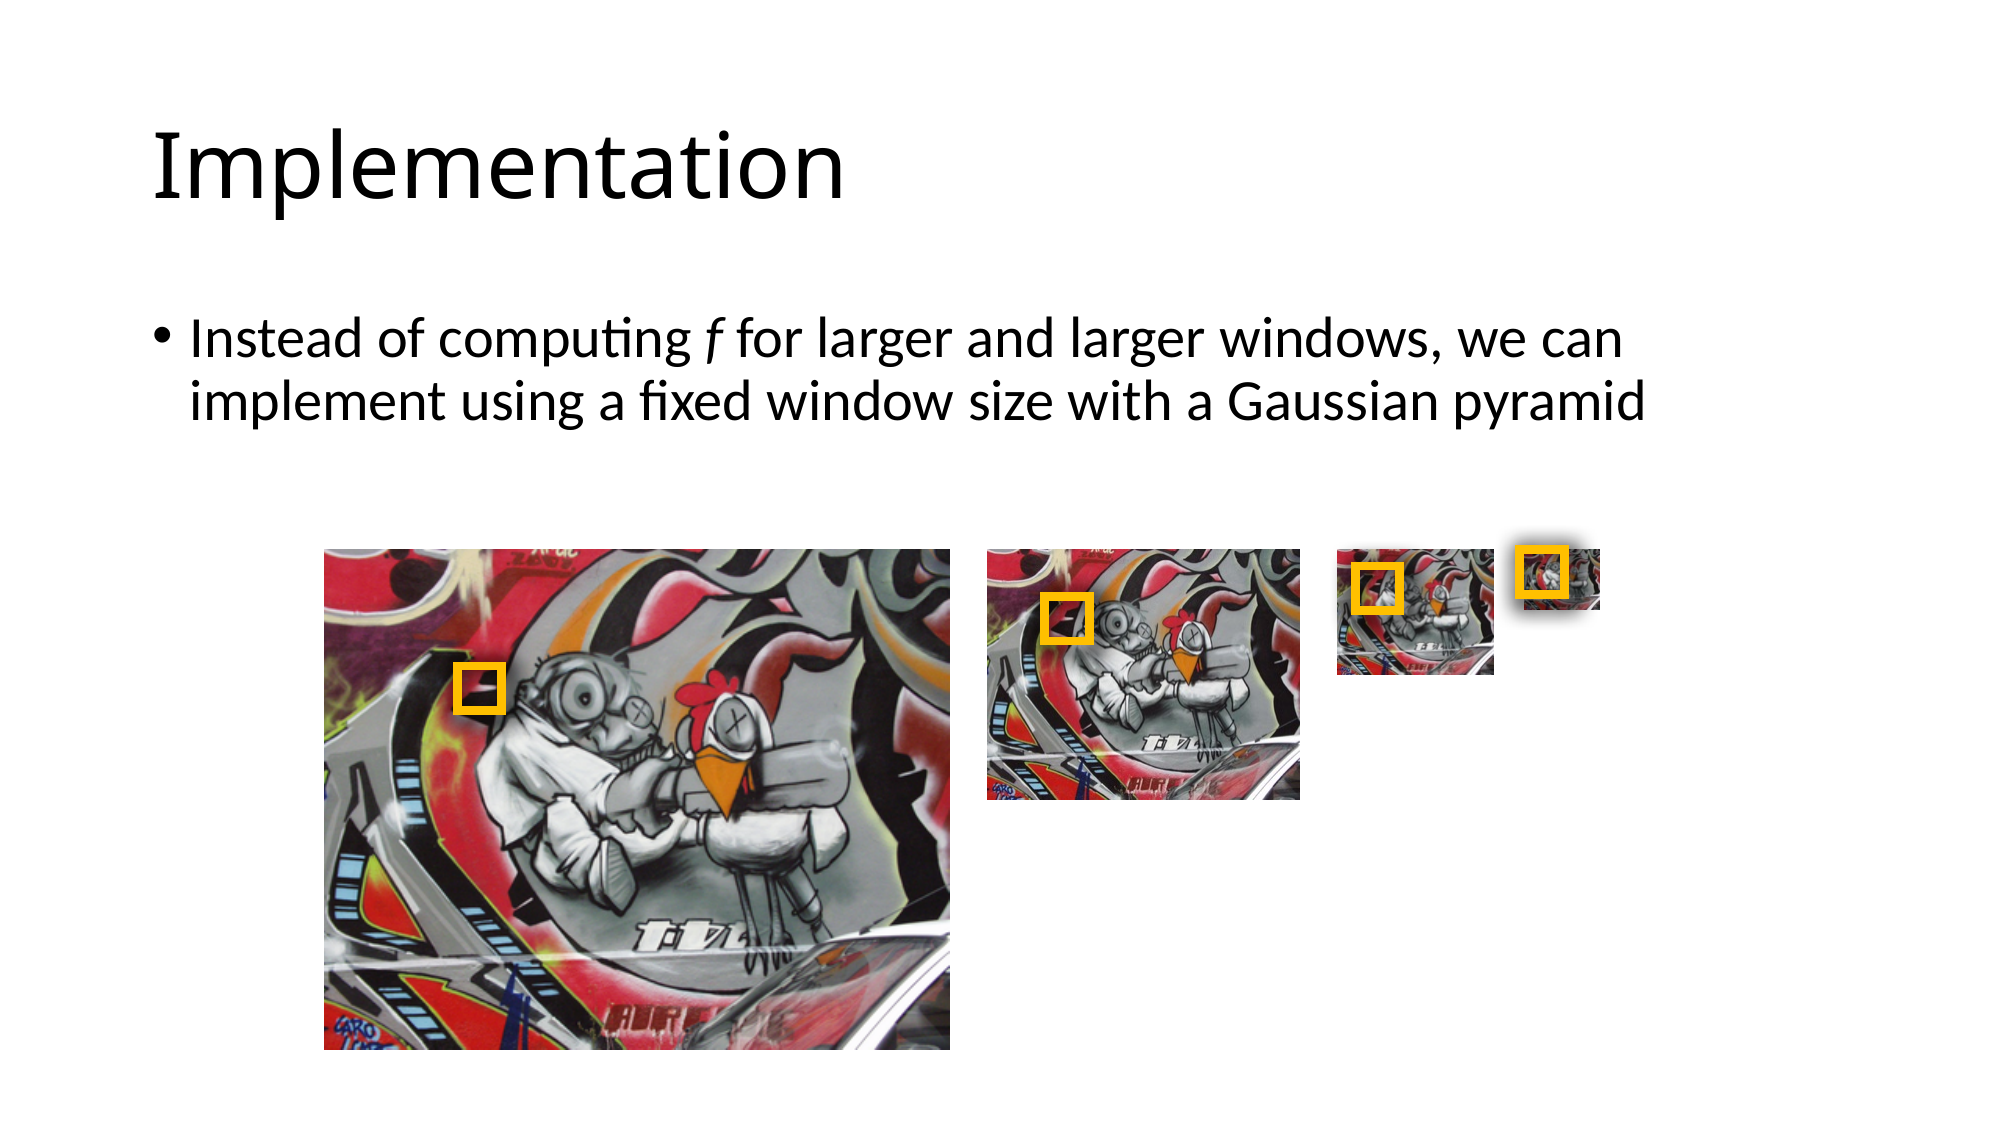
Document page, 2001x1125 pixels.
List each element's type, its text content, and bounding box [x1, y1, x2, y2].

picture [324, 549, 950, 1050]
picture [1524, 549, 1600, 610]
list Instead of computing f for larger and larger windows, we can implement using a fixed window size with a Gaussian pyramid [137, 299, 1863, 1014]
title Implementation [137, 59, 1863, 278]
picture [987, 549, 1300, 800]
text_box [1519, 549, 1524, 596]
picture [1337, 549, 1494, 675]
